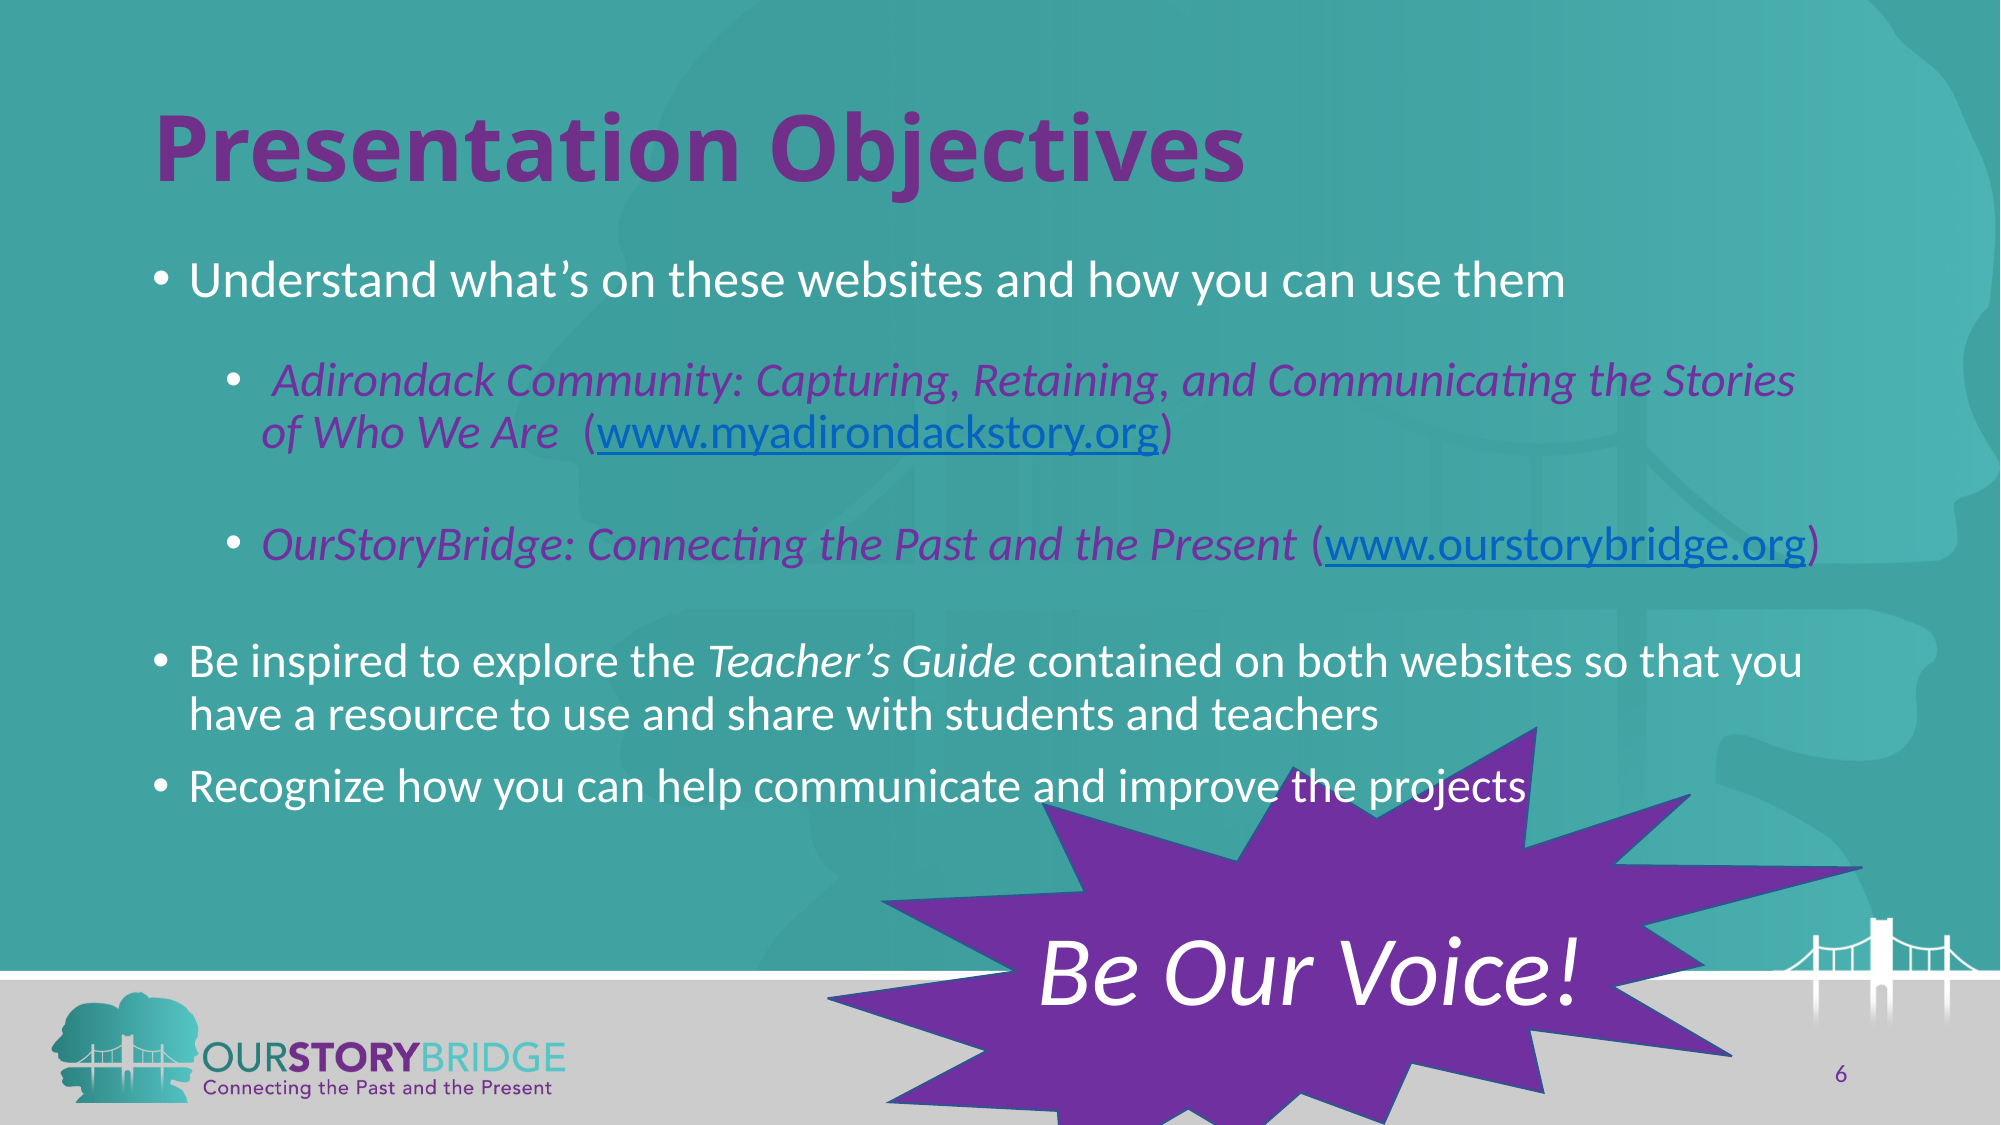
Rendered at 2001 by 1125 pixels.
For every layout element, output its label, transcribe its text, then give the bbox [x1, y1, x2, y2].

picture [1164, 1111, 1212, 1125]
title Presentation Objectives [137, 59, 1863, 244]
picture [1267, 1095, 1382, 1125]
slide_number 6 [1412, 1042, 1863, 1103]
text_box Be Our Voice! [1023, 898, 1600, 1033]
list Understand what’s on these websites and how you can use them Adirondack Community: Capturing, Retaining, and Communicating the Stories of Who We Are (www.myadirondackstory.org) OurStoryBridge: Connecting the Past and the Present (www.ourstorybridge.org) Be inspired to explore the Teacher’s Guide contained on both websites so that you have a resource to use and share with students and teachers Recognize how you can help communicate and improve the projects [137, 244, 1863, 857]
text_box [827, 857, 1863, 1125]
picture [0, 0, 2000, 1125]
picture [1532, 1033, 1609, 1042]
